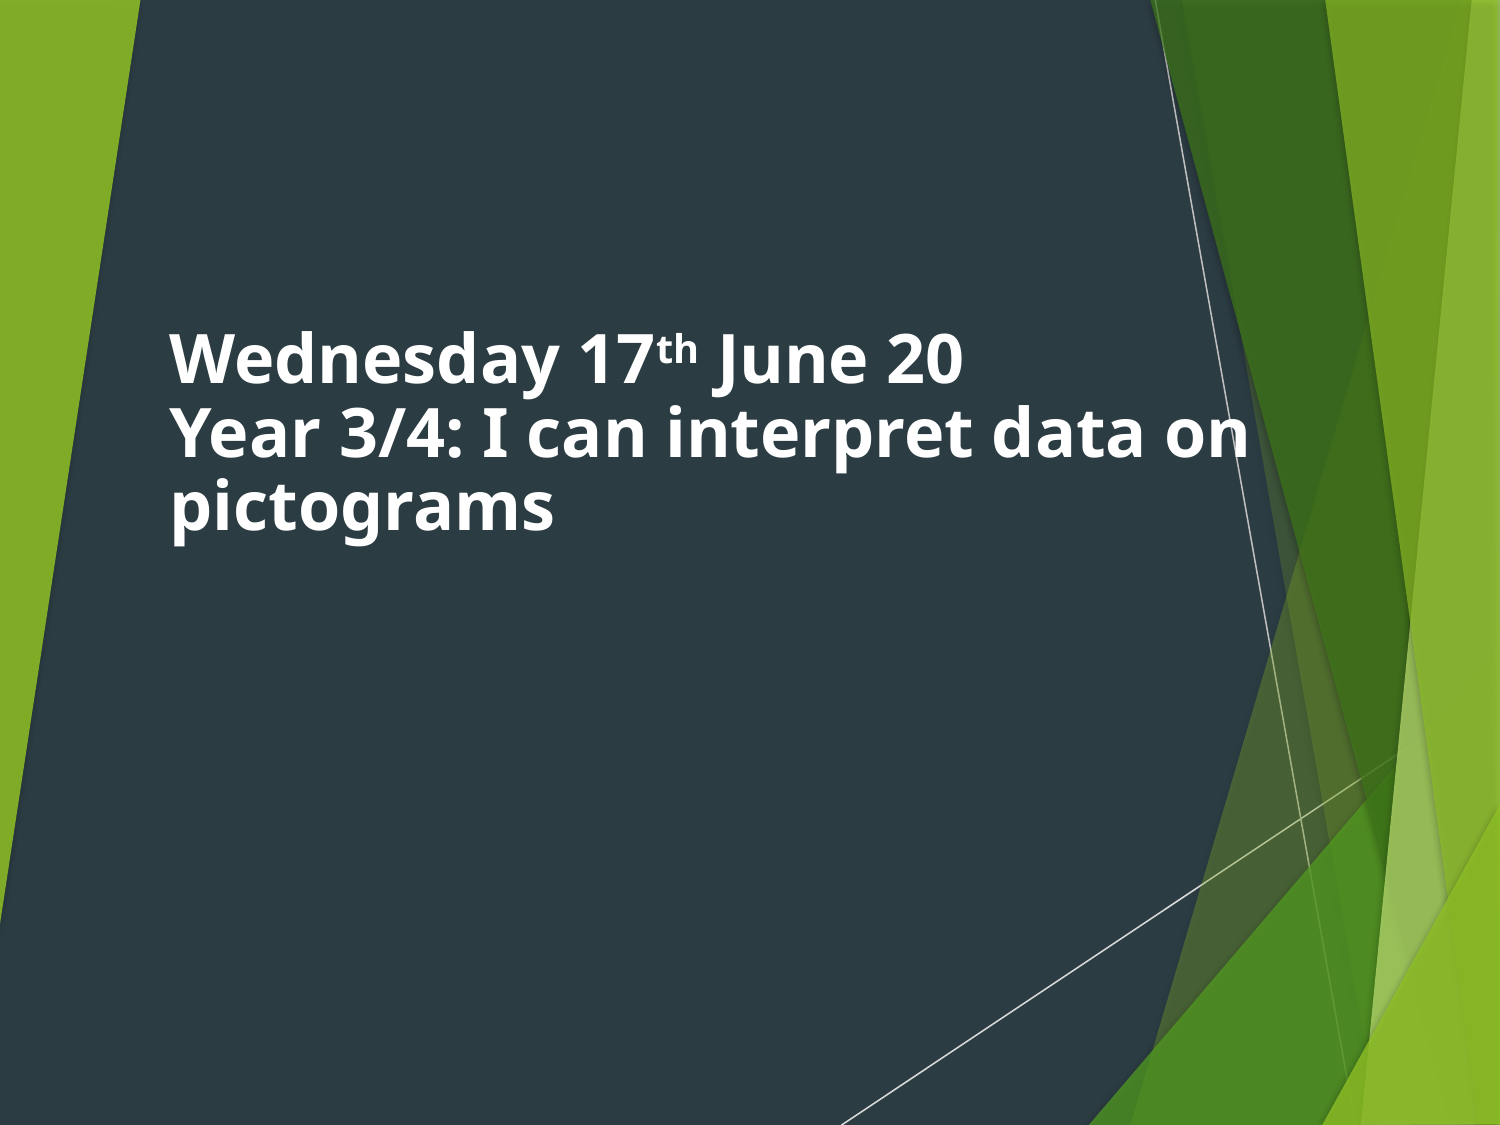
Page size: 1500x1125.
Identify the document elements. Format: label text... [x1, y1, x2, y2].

title Wednesday 17th June 20 Year 3/4: I can interpret data on pictograms [154, 167, 1401, 635]
